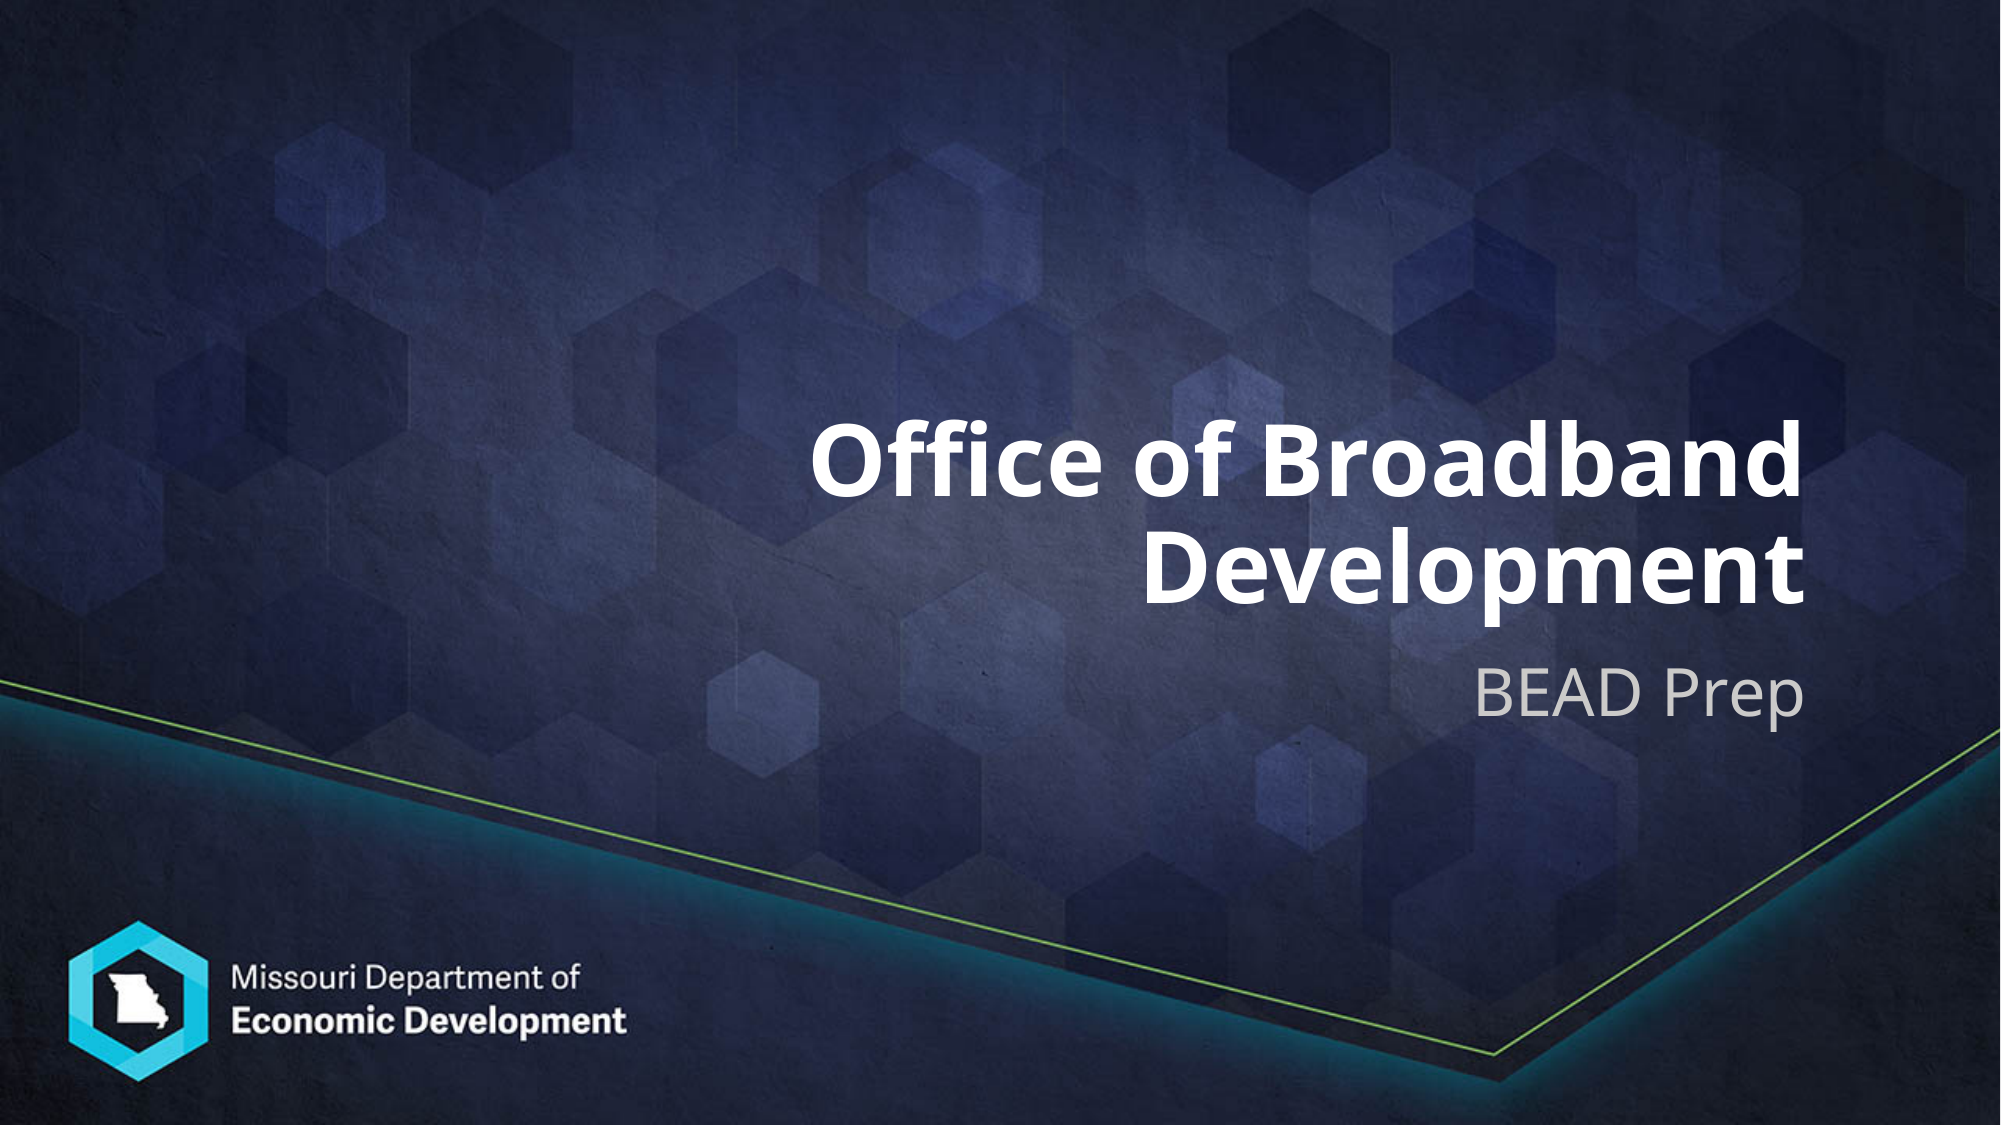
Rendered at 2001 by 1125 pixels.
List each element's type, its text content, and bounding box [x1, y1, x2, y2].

title Office of Broadband Development [198, 309, 1823, 634]
subtitle BEAD Prep [198, 651, 1823, 877]
picture [0, 0, 2001, 1125]
